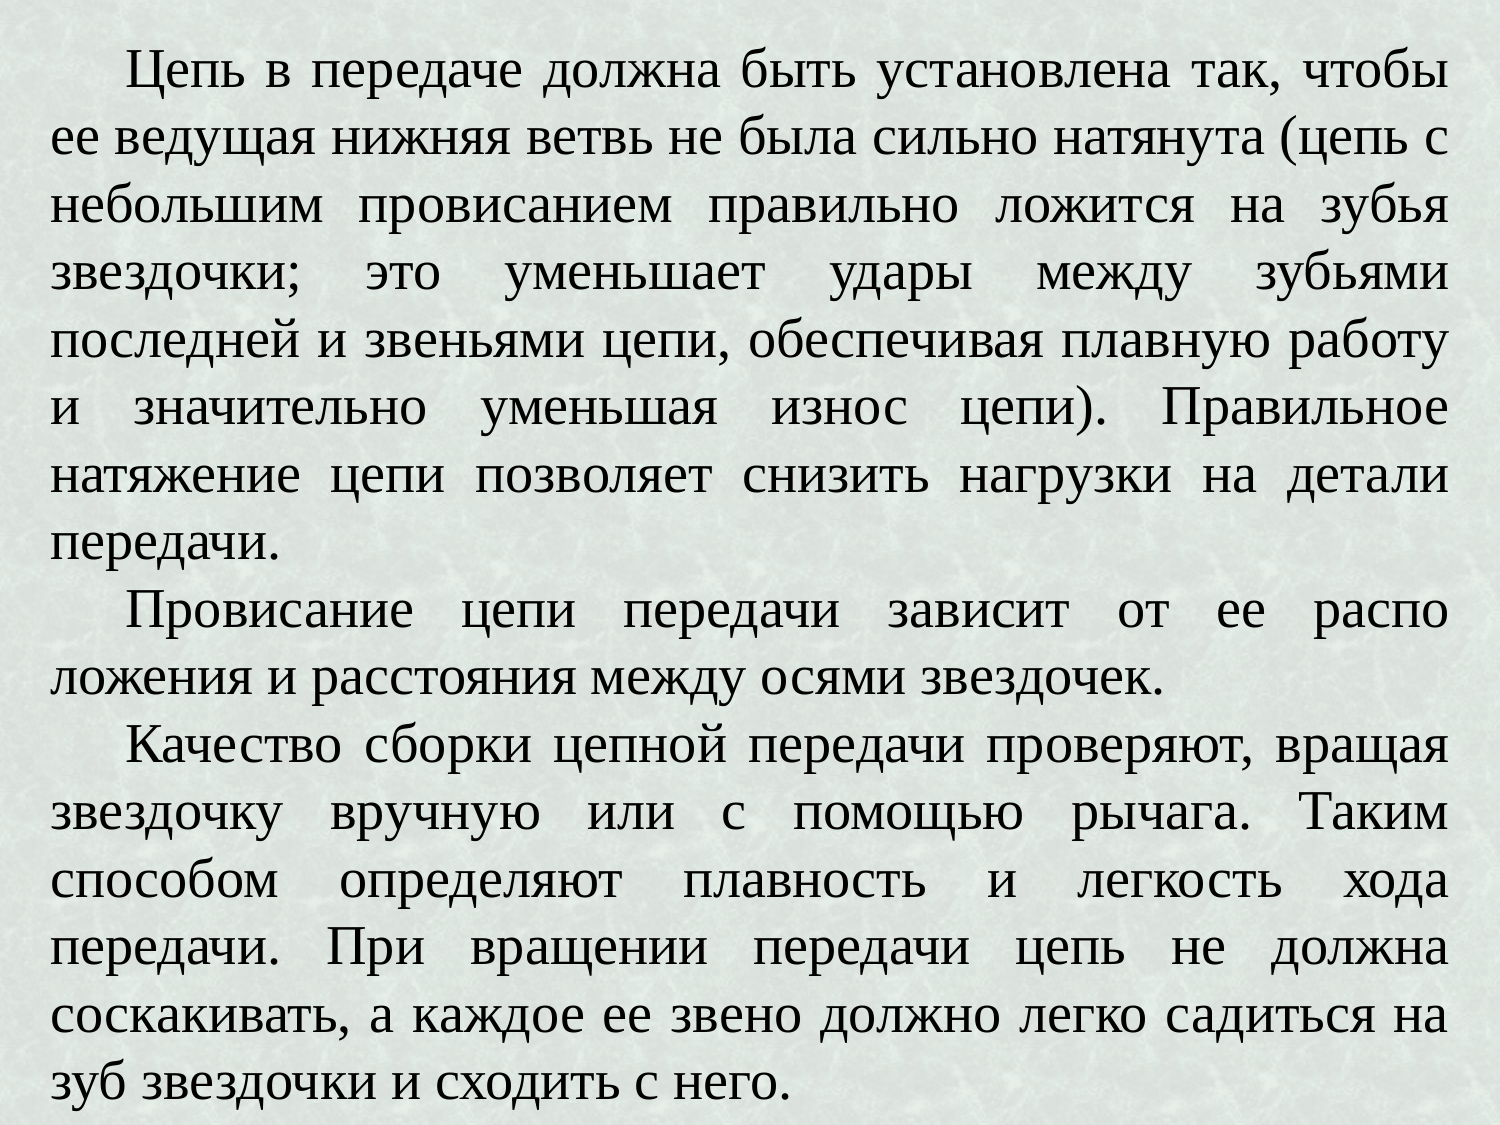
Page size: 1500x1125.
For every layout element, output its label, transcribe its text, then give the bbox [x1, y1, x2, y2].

list Цепь в передаче должна быть установлена так, чтобы ее веду­щая нижняя ветвь не была сильно натянута (цепь с небольшим провисанием правильно ложится на зубья звездочки; это умень­шает удары между зубьями последней и звеньями цепи, обеспечи­вая плавную работу и значительно уменьшая износ цепи). Правильное натяжение цепи позволяет снизить нагрузки на детали передачи. Провисание цепи передачи зависит от ее распо­ложения и расстояния между осями звездочек. Качество сборки цепной передачи проверяют, вращая звездоч­ку вручную или с помощью рычага. Таким способом определяют плавность и легкость хода передачи. При вращении передачи цепь не должна соскакивать, а каждое ее звено должно легко садиться на зуб звездочки и сходить с него. [35, 23, 1465, 1125]
